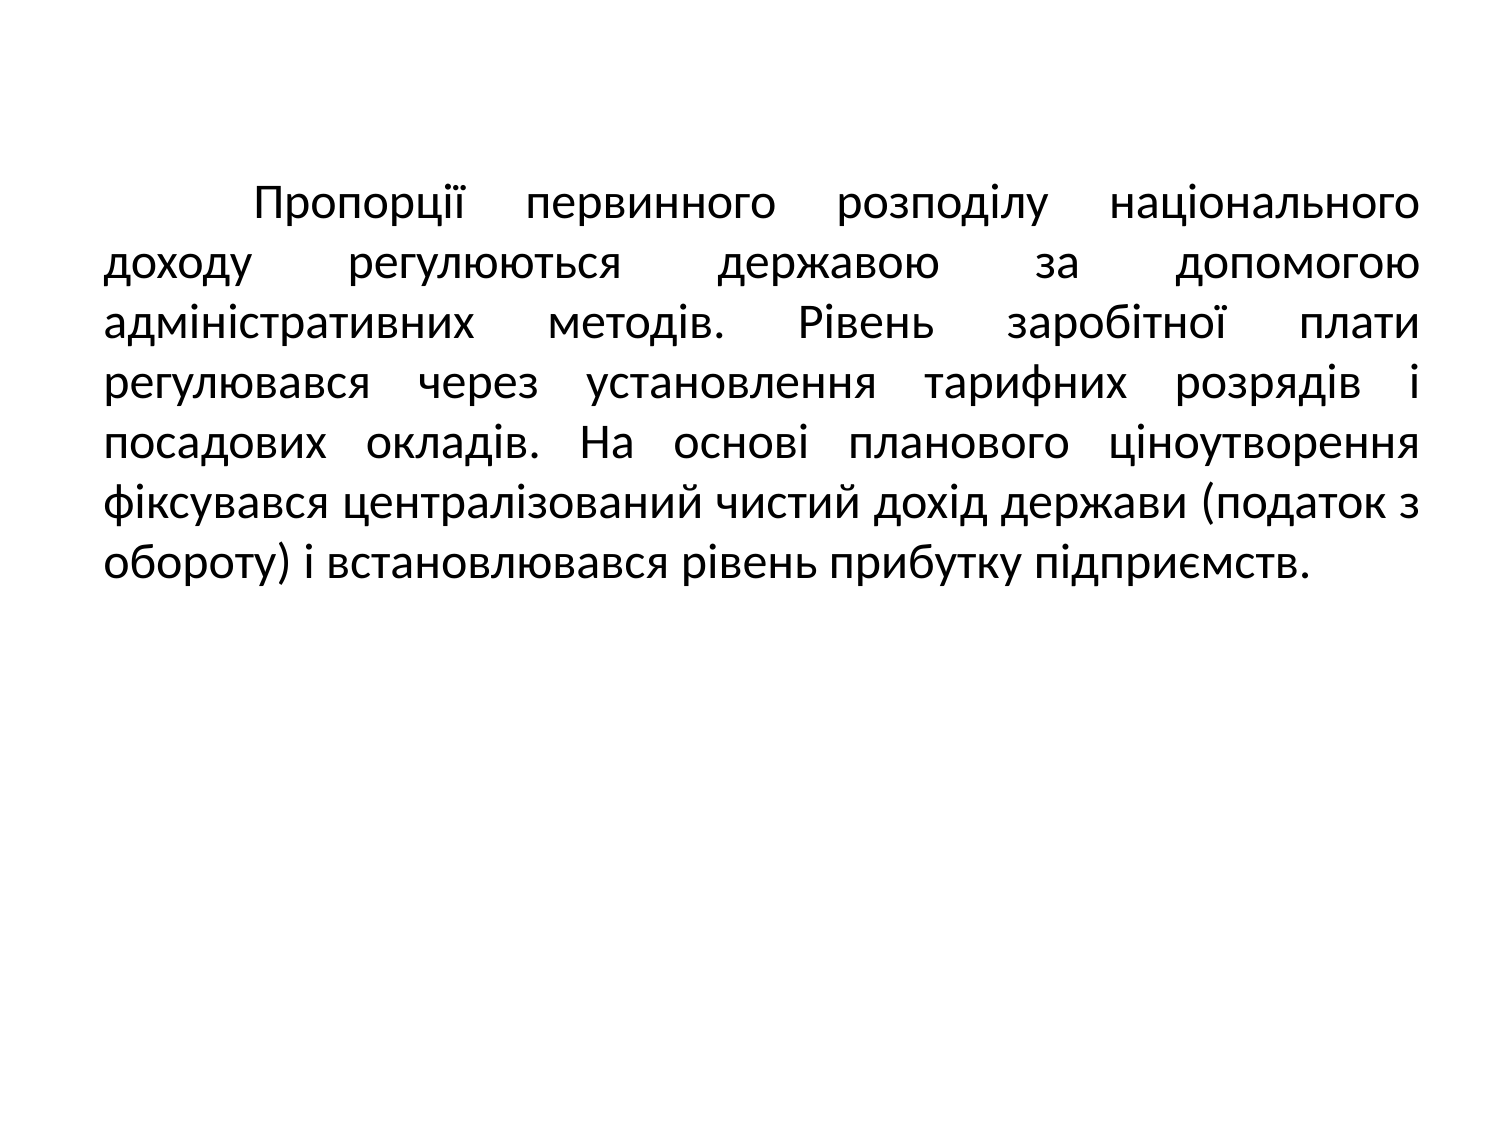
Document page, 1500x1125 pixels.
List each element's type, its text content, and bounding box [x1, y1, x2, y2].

text_box Пропорції первинного розподілу національного доходу регулюються державою за допомогою адміністративних методів. Рівень заробітної плати регулювався через установлення тарифних розрядів і посадових окладів. На основі планового ціноутворення фіксувався централізований чистий дохід держави (податок з обороту) і встановлювався рівень прибутку підприємств. [88, 160, 1436, 596]
